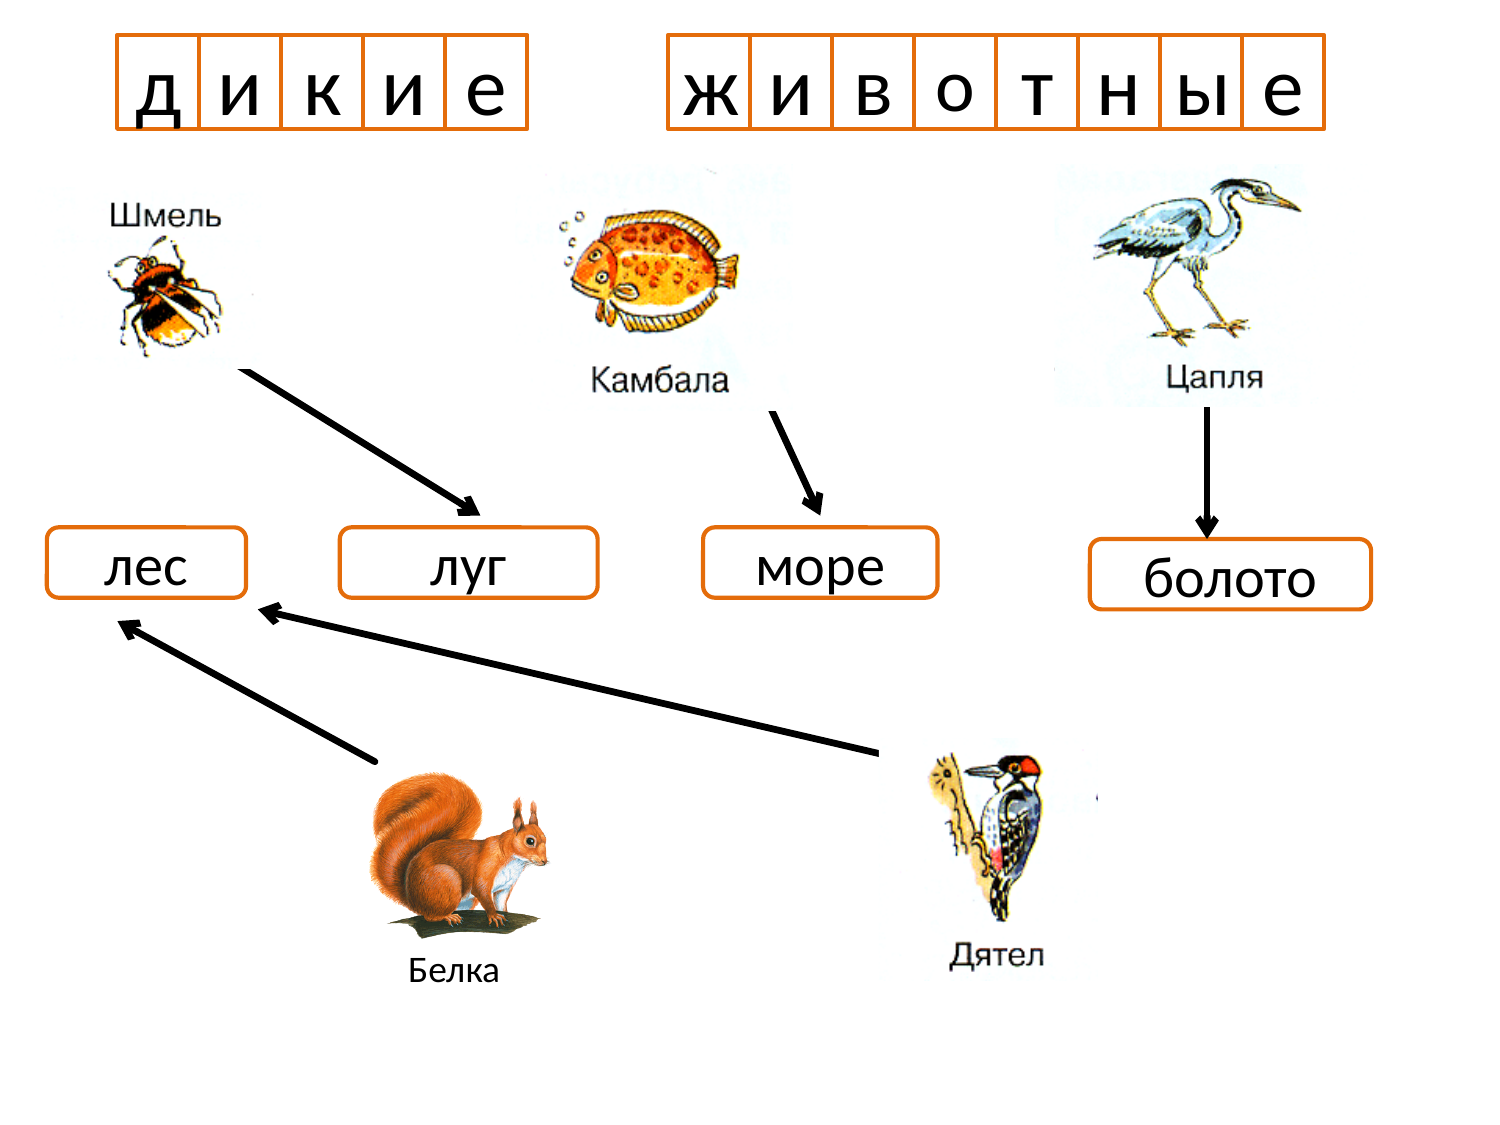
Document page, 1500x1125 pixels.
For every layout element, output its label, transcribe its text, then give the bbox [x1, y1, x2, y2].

picture [1054, 163, 1370, 407]
picture [878, 737, 1099, 982]
text_box к [279, 33, 361, 131]
text_box и [197, 33, 279, 131]
picture [515, 163, 793, 411]
text_box лес [44, 525, 249, 600]
text_box е [1240, 33, 1326, 131]
text_box е [443, 33, 529, 131]
text_box о [912, 33, 994, 131]
text_box море [700, 525, 940, 600]
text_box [234, 362, 481, 516]
text_box луг [337, 525, 600, 600]
picture [34, 187, 262, 370]
text_box Белка [393, 957, 516, 998]
text_box и [748, 33, 830, 131]
text_box д [115, 33, 198, 131]
text_box ы [1158, 33, 1241, 131]
picture [363, 761, 563, 950]
text_box т [994, 33, 1077, 131]
text_box ж [666, 33, 748, 131]
text_box в [830, 33, 912, 131]
text_box и [361, 33, 443, 131]
text_box н [1076, 33, 1159, 131]
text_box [257, 609, 915, 762]
text_box болото [1087, 536, 1374, 612]
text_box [117, 620, 376, 762]
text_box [708, 404, 862, 475]
